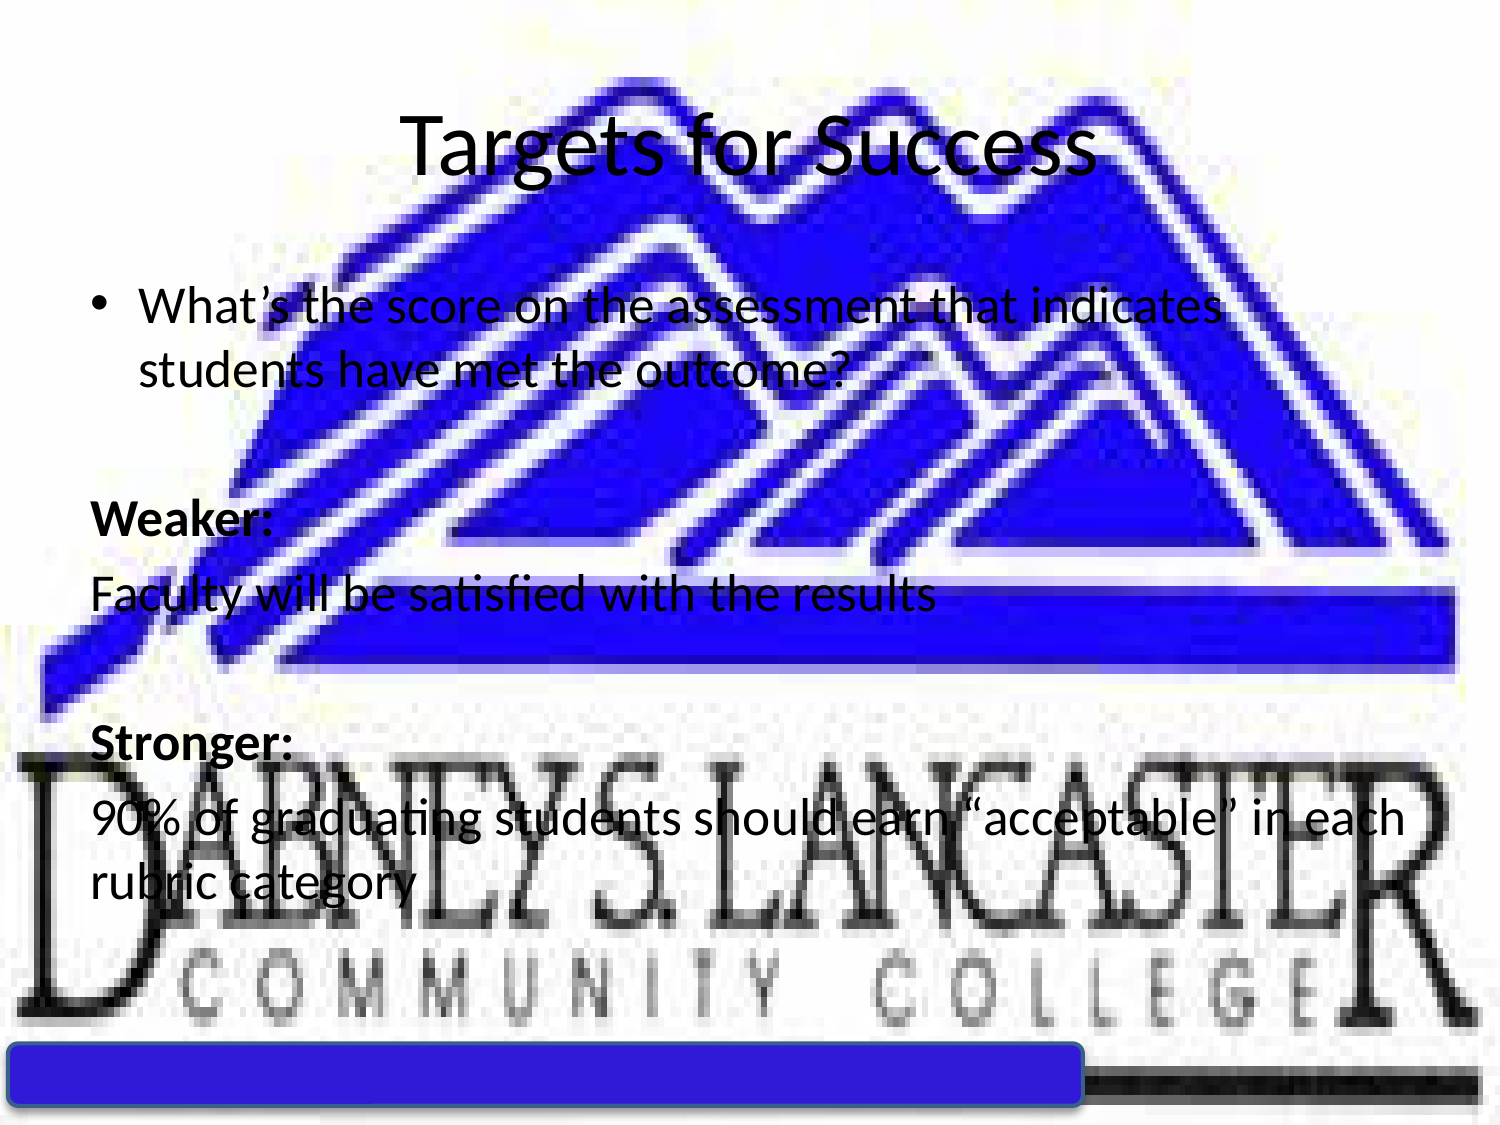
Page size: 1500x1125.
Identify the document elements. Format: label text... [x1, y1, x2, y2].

picture [0, 0, 1500, 1125]
list What’s the score on the assessment that indicates students have met the outcome? Weaker: Faculty will be satisfied with the results Stronger: 90% of graduating students should earn “acceptable” in each rubric category [75, 262, 1425, 925]
title Targets for Success [75, 45, 1425, 233]
